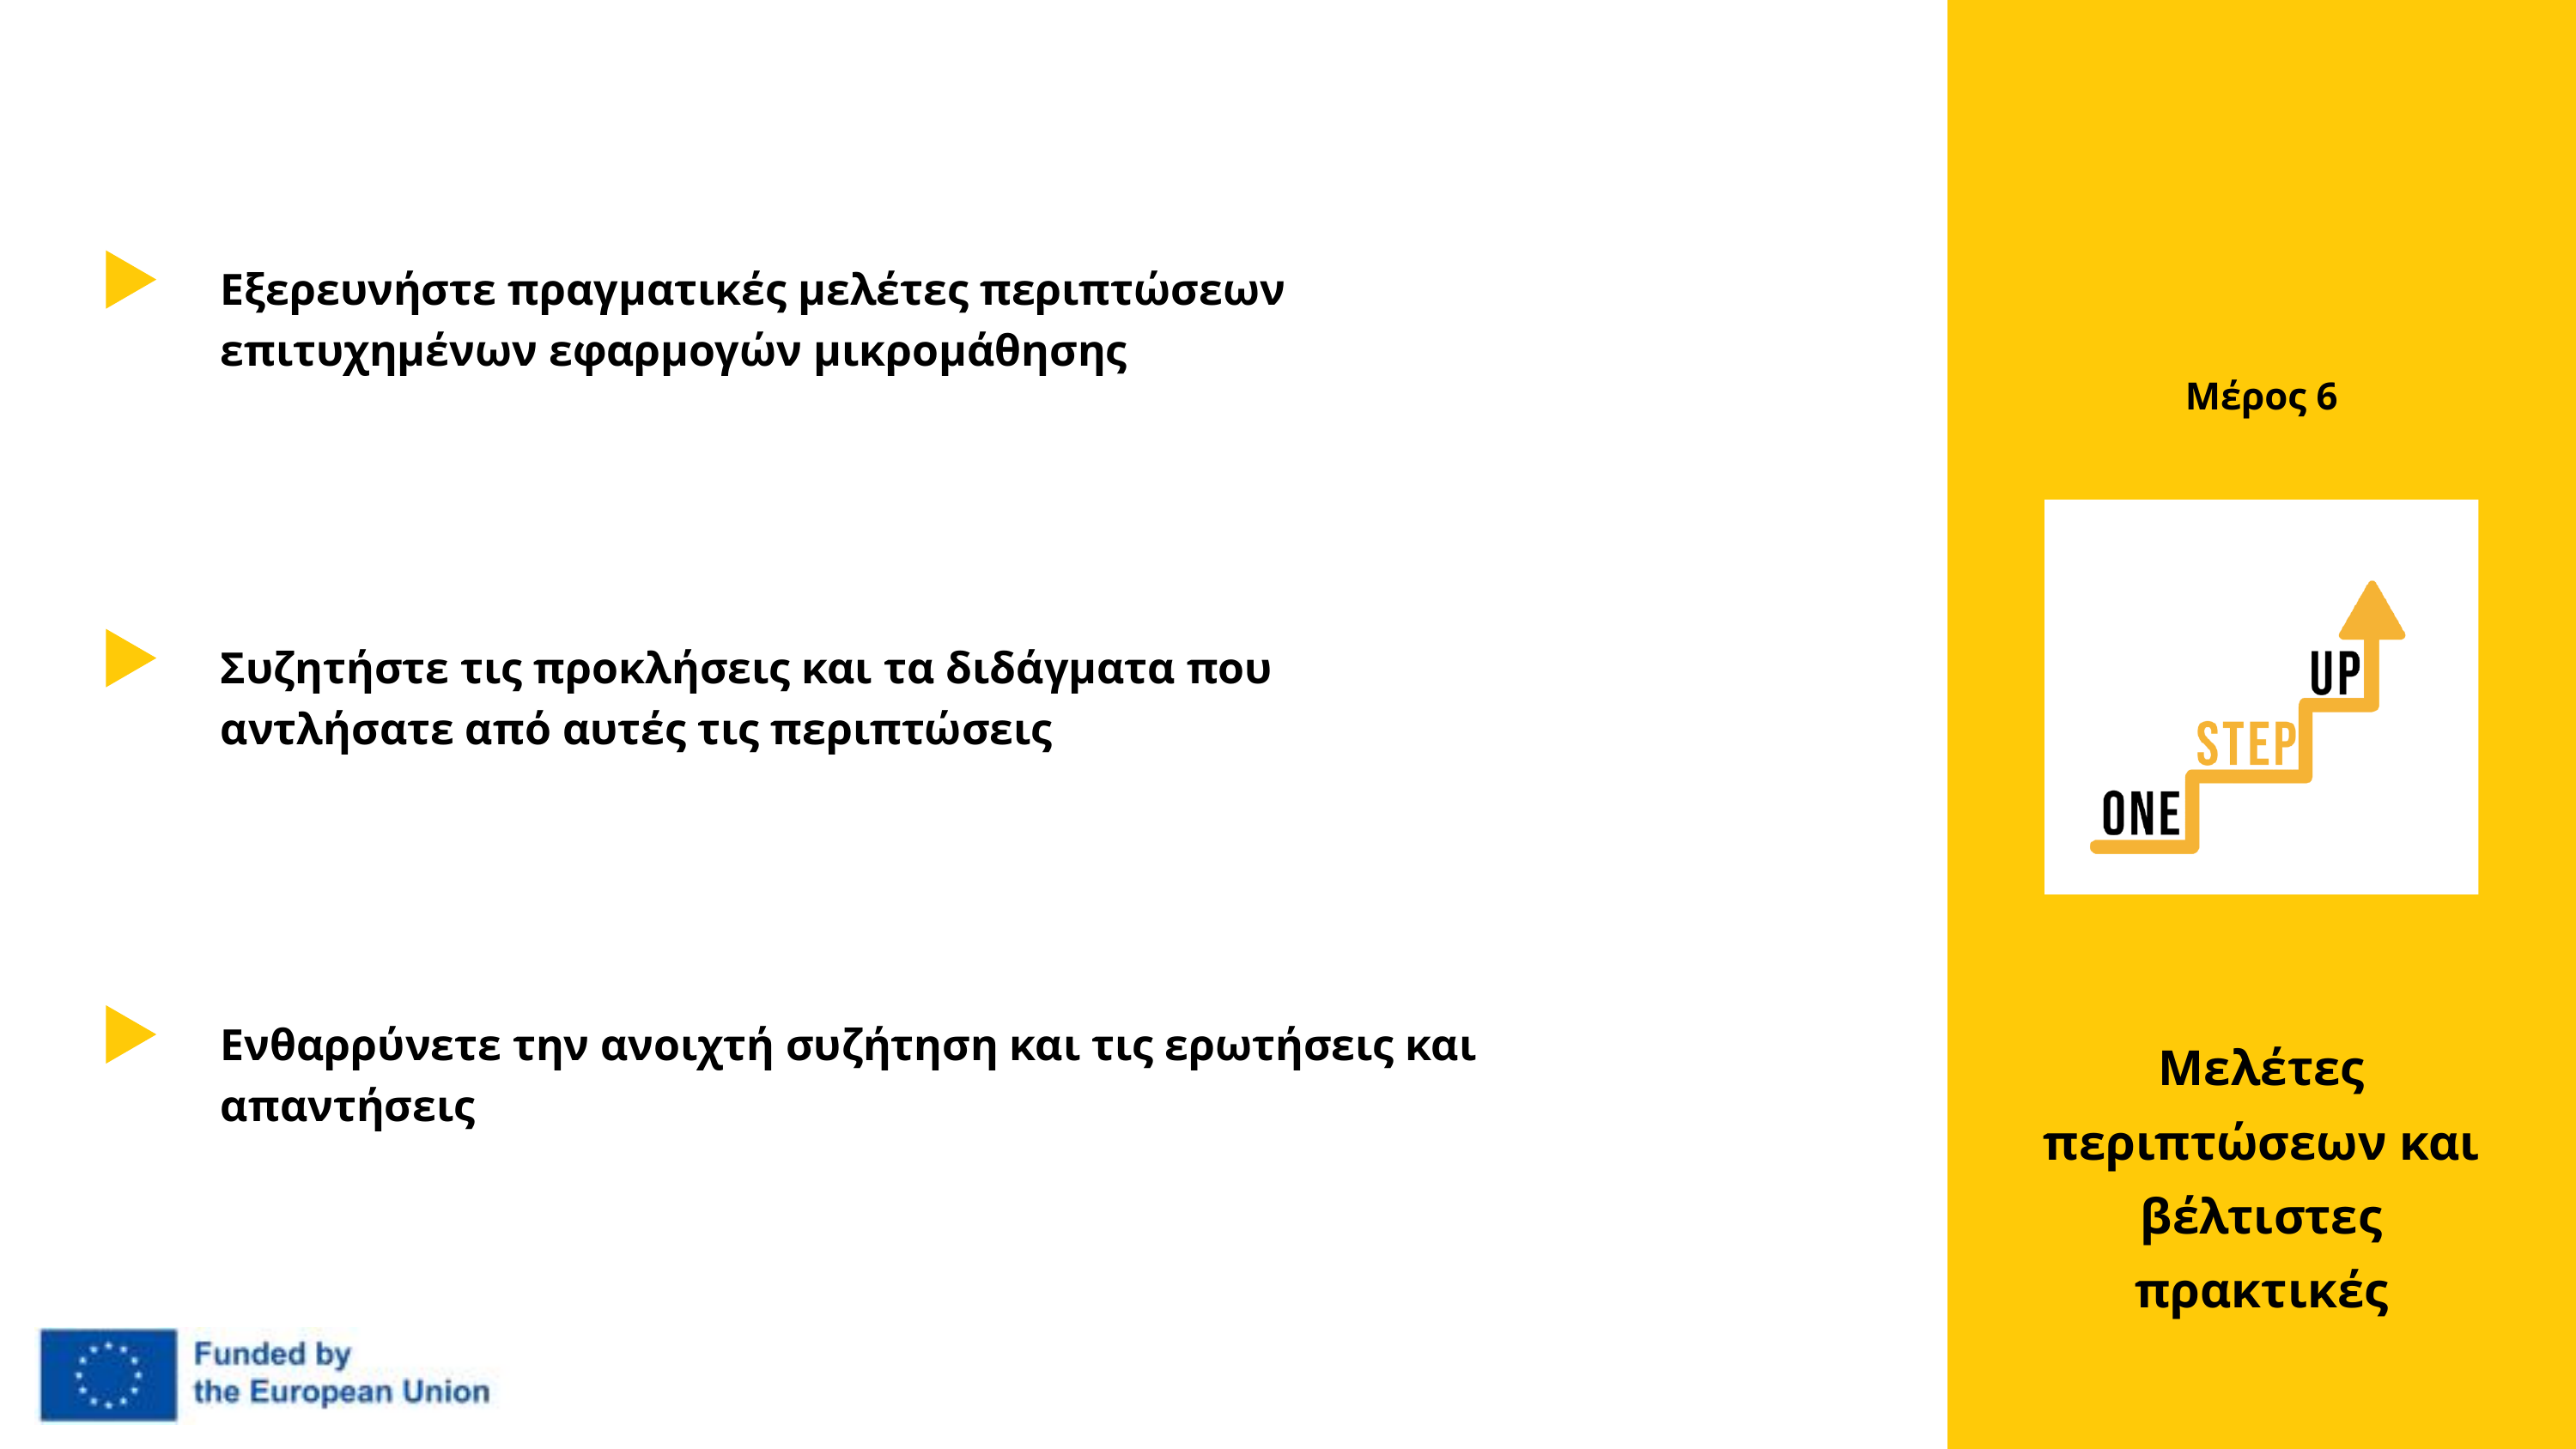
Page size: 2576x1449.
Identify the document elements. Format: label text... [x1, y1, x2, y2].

text_box Ενθαρρύνετε την ανοιχτή συζήτηση και τις ερωτήσεις και απαντήσεις [220, 1007, 1589, 1131]
text_box Εξερευνήστε πραγματικές μελέτες περιπτώσεων επιτυχημένων εφαρμογών μικρομάθησης [220, 252, 1483, 498]
text_box [34, 1327, 510, 1425]
text_box [106, 628, 157, 688]
text_box Μέρος 6 [2136, 363, 2388, 418]
text_box [1947, 0, 2576, 1449]
text_box [106, 250, 157, 309]
text_box [106, 1005, 157, 1064]
text_box Συζητήστε τις προκλήσεις και τα διδάγματα που αντλήσατε από αυτές τις περιπτώσεις [220, 630, 1483, 815]
text_box Μελέτες περιπτώσεων και βέλτιστες πρακτικές [2008, 1021, 2516, 1318]
text_box [2044, 500, 2479, 894]
